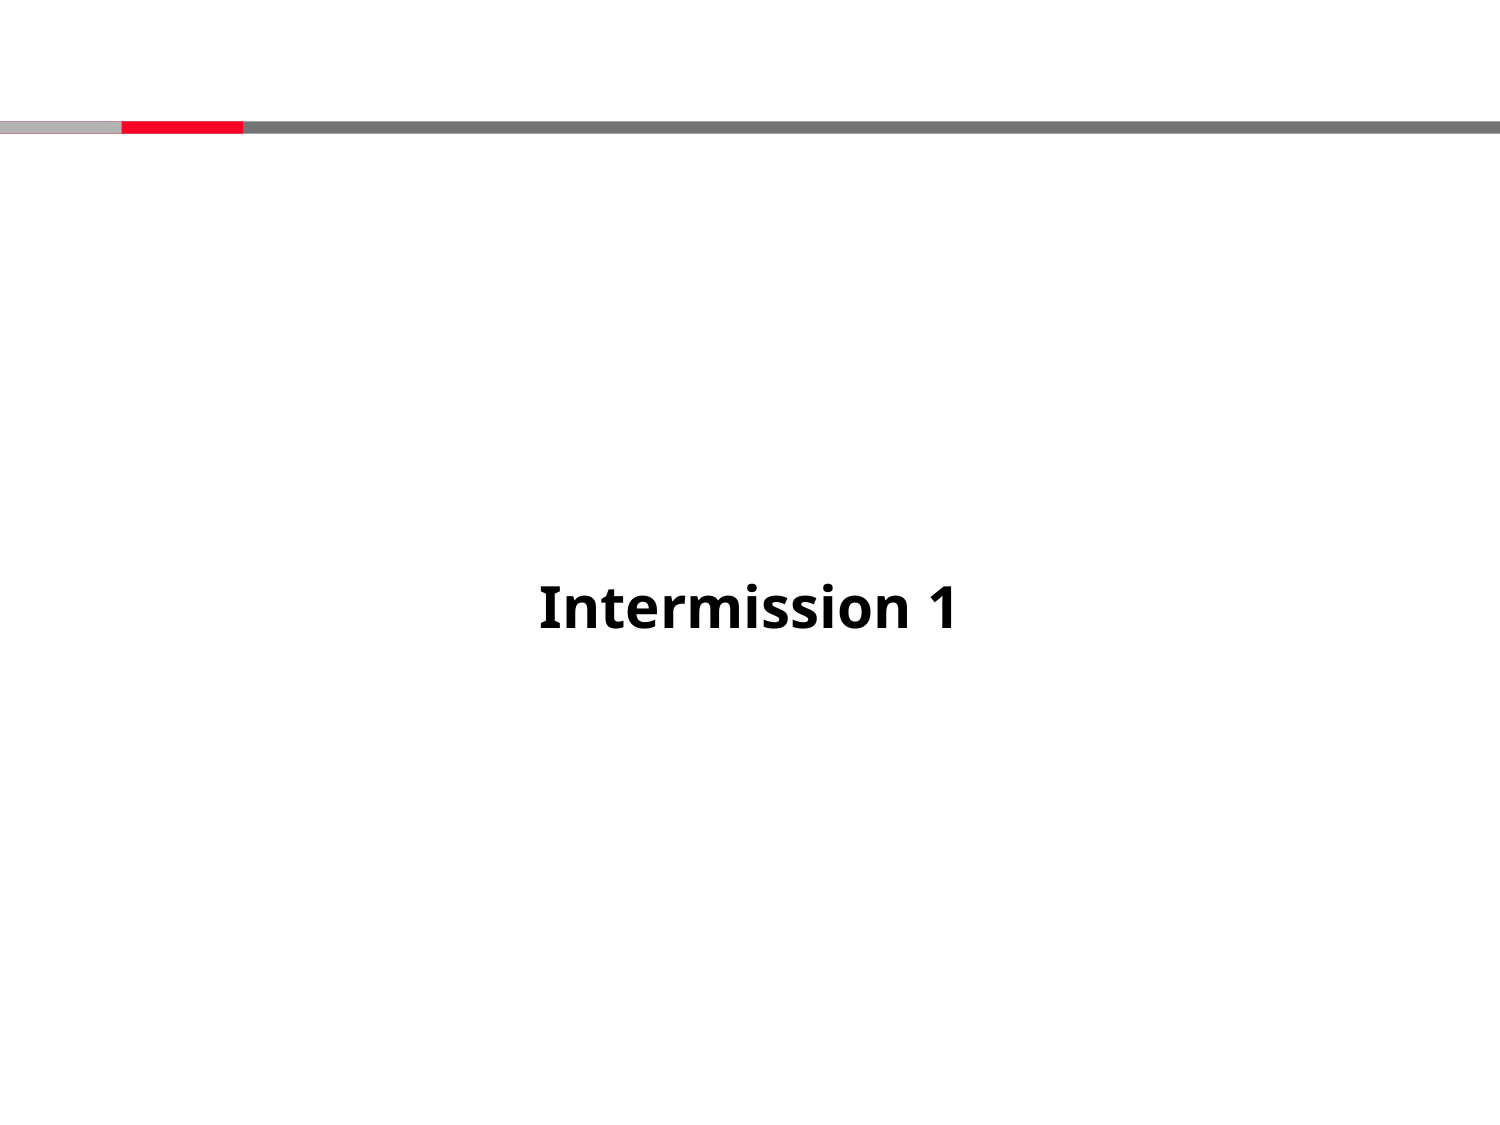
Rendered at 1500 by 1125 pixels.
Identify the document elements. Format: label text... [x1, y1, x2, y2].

title Intermission 1 [506, 562, 994, 649]
